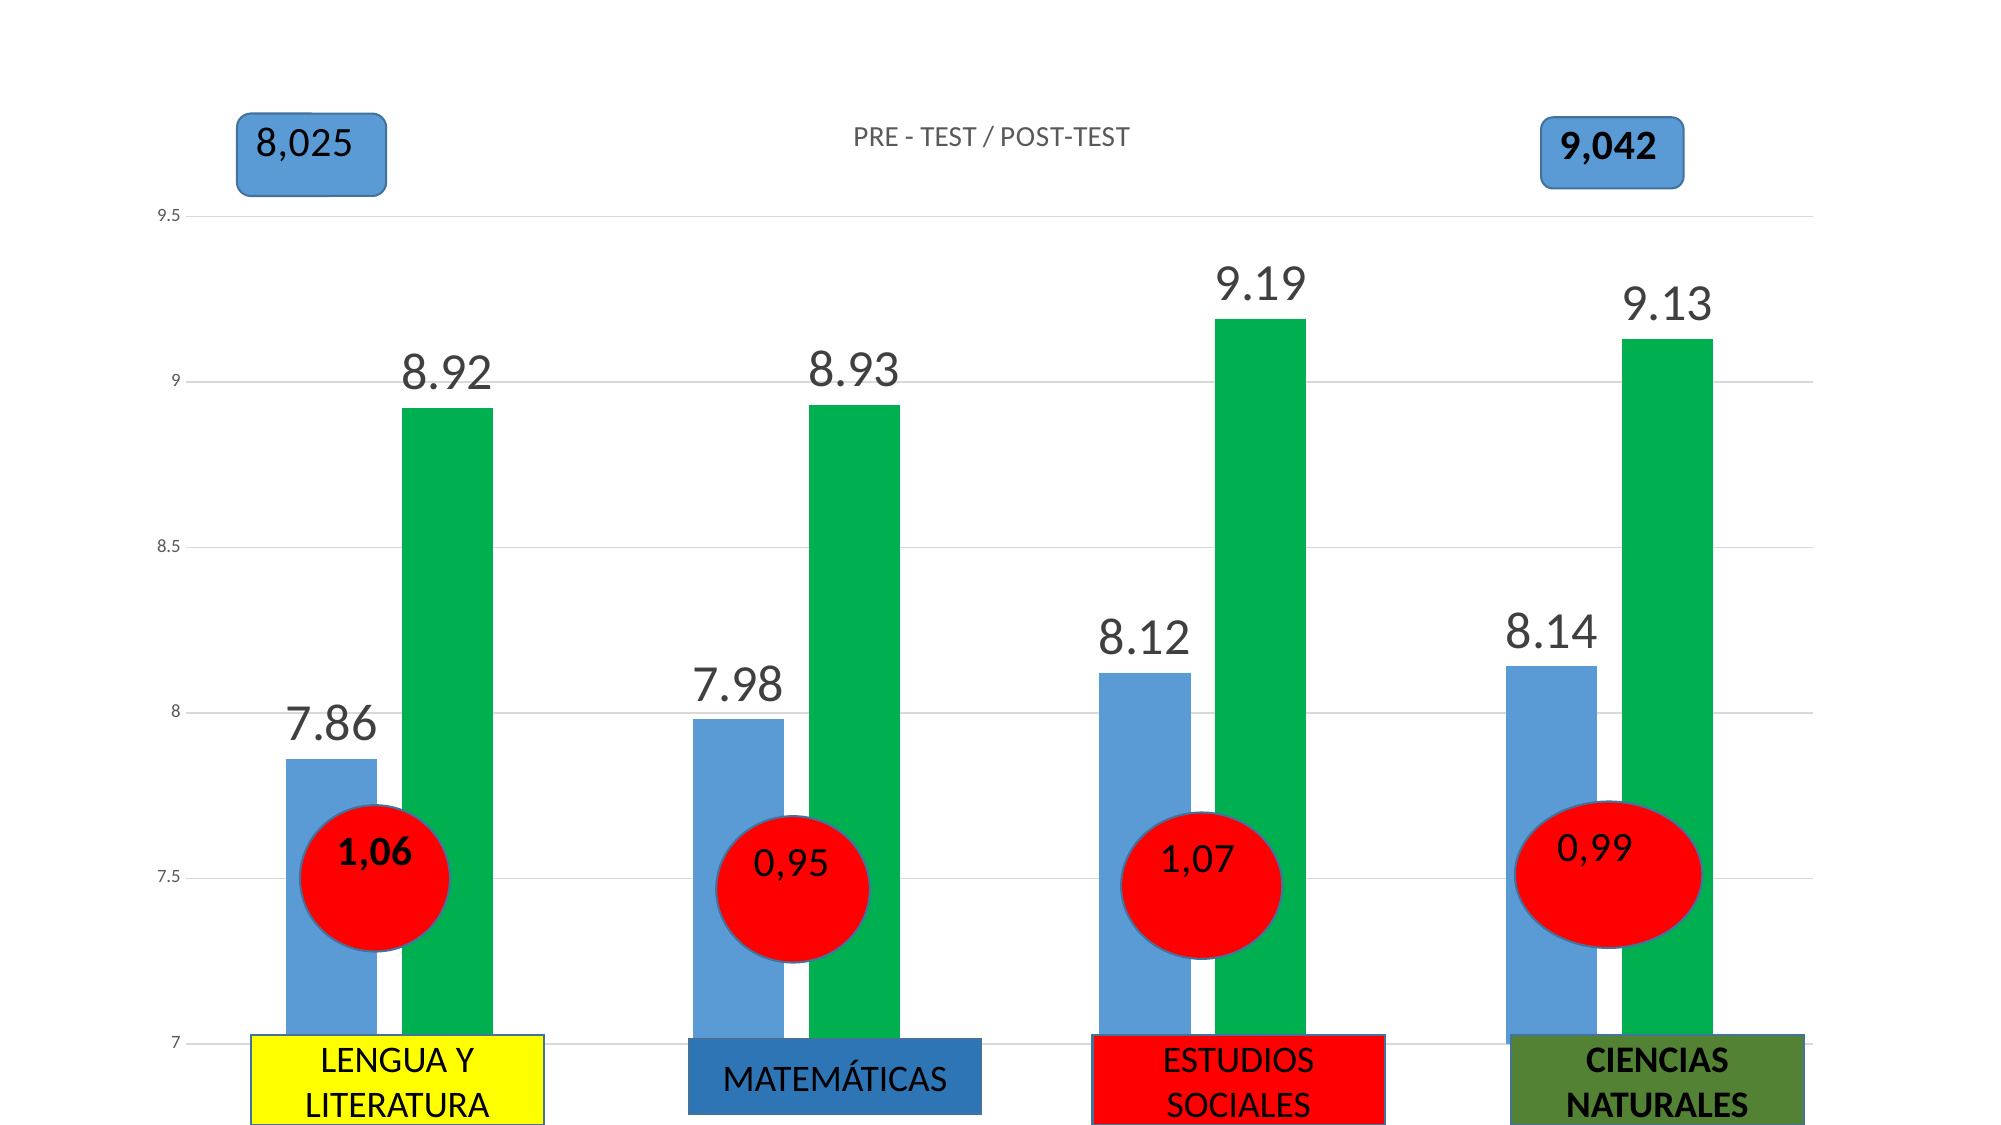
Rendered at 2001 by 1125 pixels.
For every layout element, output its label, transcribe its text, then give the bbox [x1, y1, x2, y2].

text_box CIENCIAS NATURALES [1510, 1073, 1805, 1125]
text_box LENGUA Y LITERATURA [250, 1073, 545, 1125]
chart [122, 112, 1848, 1073]
text_box MATEMÁTICAS [688, 1073, 982, 1115]
text_box ESTUDIOS SOCIALES [1091, 1073, 1386, 1125]
